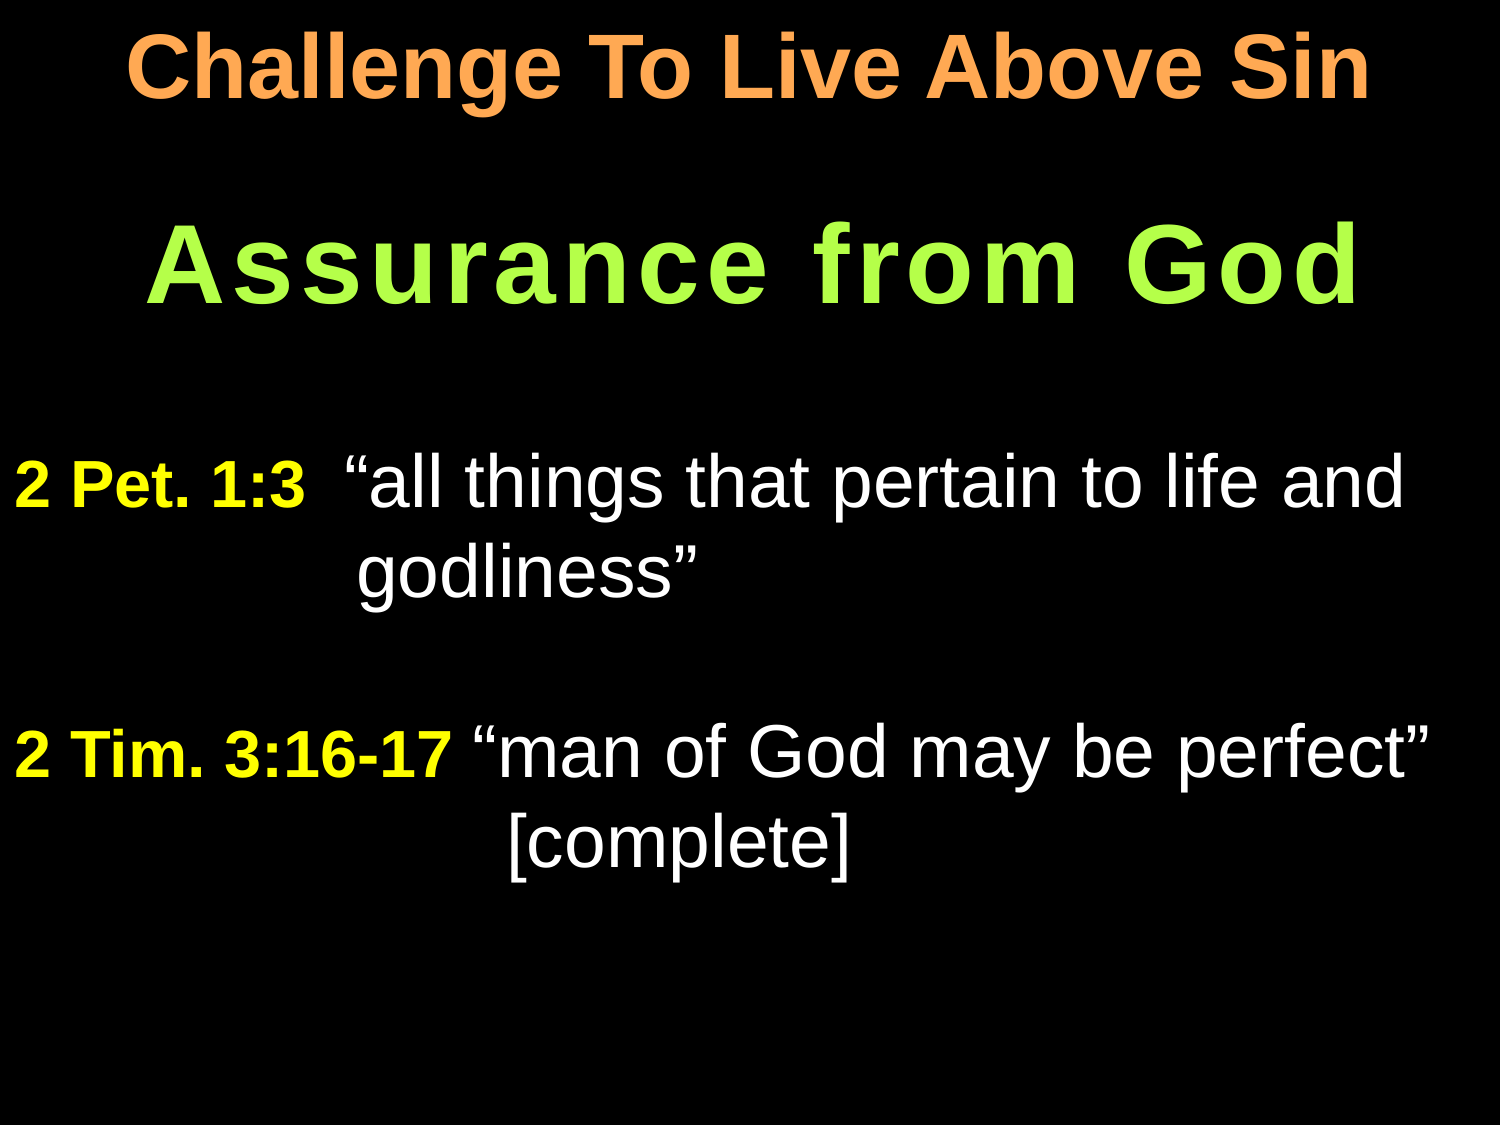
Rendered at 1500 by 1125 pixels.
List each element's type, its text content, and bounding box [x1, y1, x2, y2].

text_box 2 Pet. 1:3 “all things that pertain to life and godliness” 2 Tim. 3:16-17 “man of God may be perfect” [complete] [0, 424, 1500, 890]
text_box Assurance from God [129, 183, 1379, 334]
text_box Challenge To Live Above Sin [110, 0, 1390, 125]
